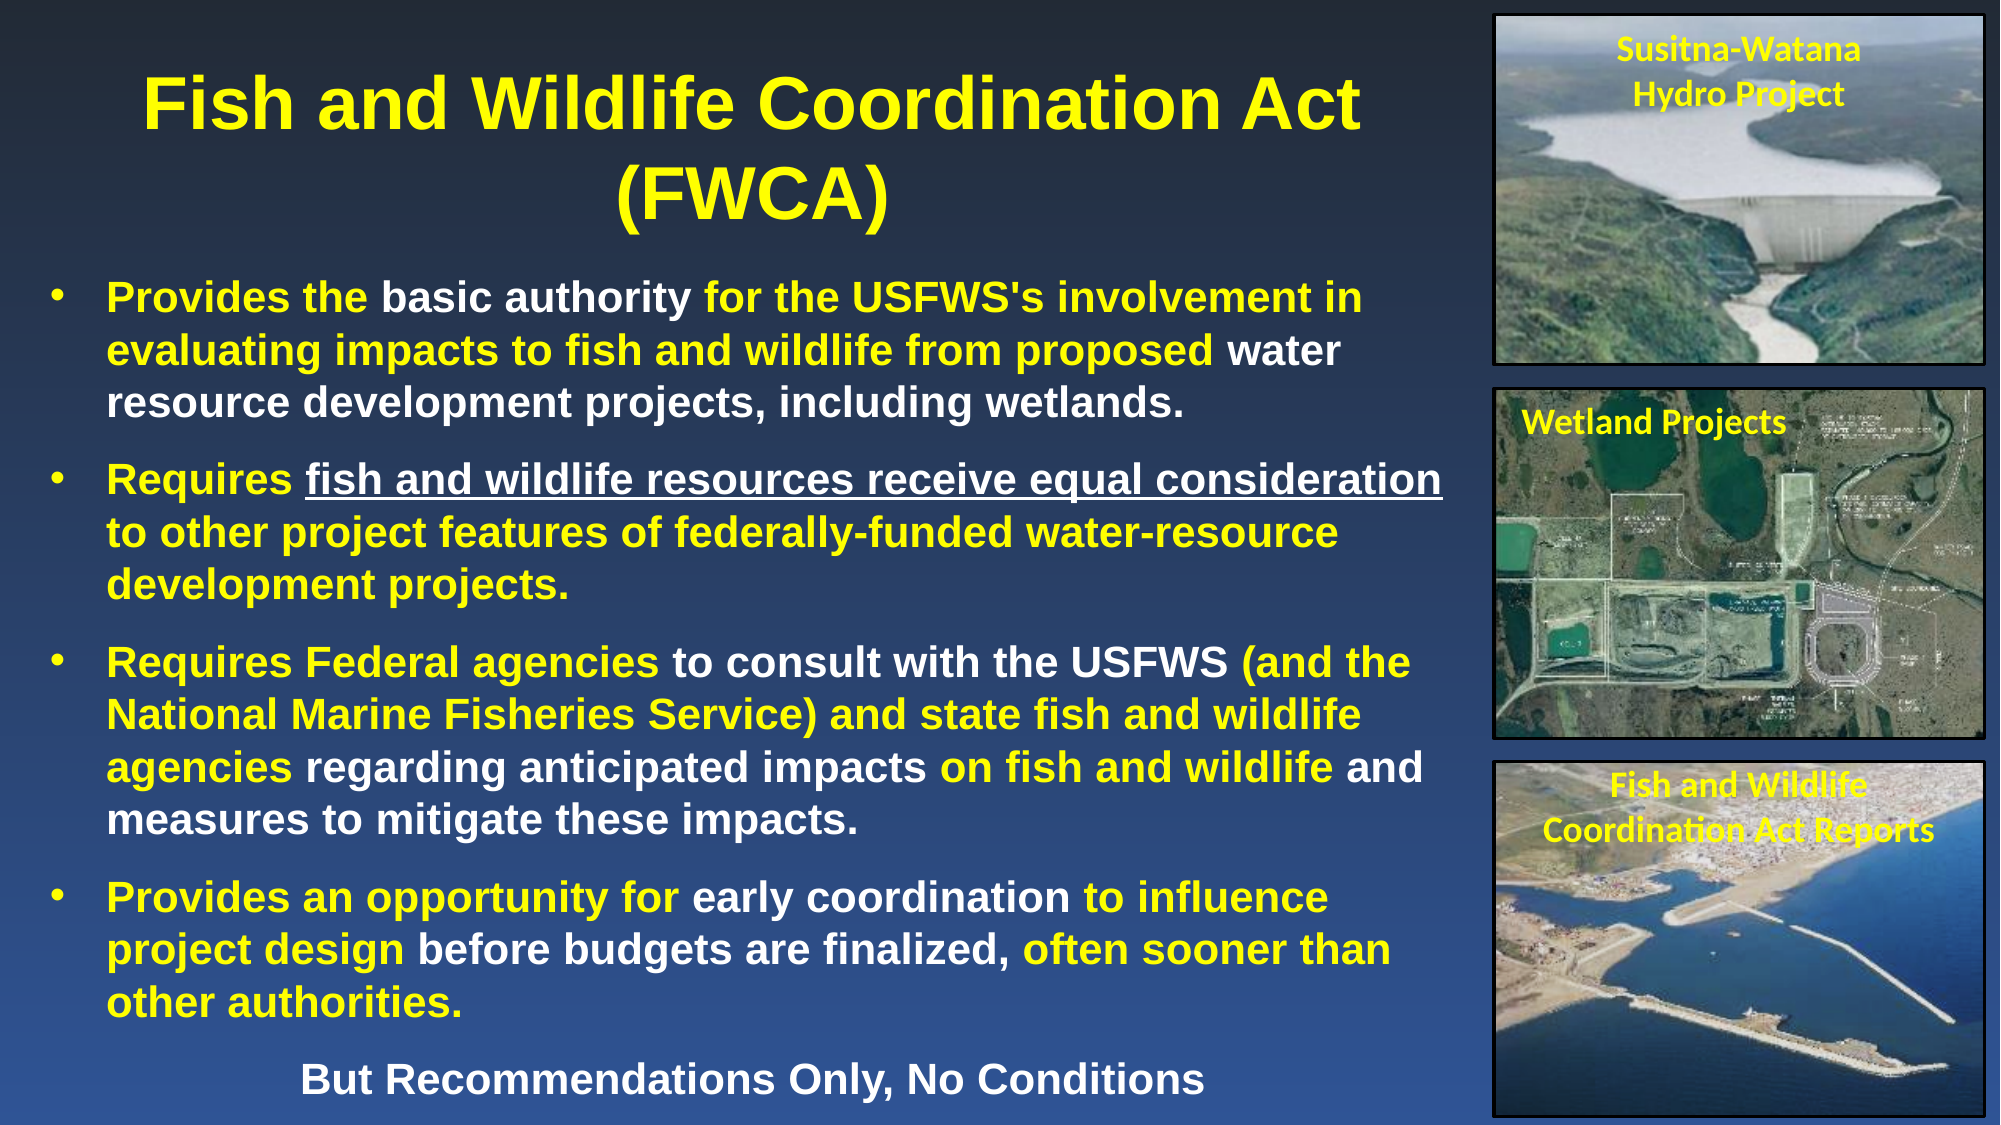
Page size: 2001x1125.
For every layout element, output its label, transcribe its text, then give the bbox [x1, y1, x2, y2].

picture [1495, 389, 1984, 738]
picture [1495, 15, 1984, 364]
text_box Fish and Wildlife Coordination Act Reports [1495, 752, 1984, 762]
text_box Fish and Wildlife Coordination Act (FWCA) [40, 46, 1466, 228]
text_box Provides the basic authority for the USFWS's involvement in evaluating impacts to fish and wildlife from proposed water resource development projects, including wetlands. Requires fish and wildlife resources receive equal consideration to other project features of federally-funded water-resource development projects. Requires Federal agencies to consult with the USFWS (and the National Marine Fisheries Service) and state fish and wildlife agencies regarding anticipated impacts on fish and wildlife and measures to mitigate these impacts. Provides an opportunity for early coordination to influence project design before budgets are finalized, often sooner than other authorities. But Recommendations Only, No Conditions [34, 261, 1472, 1120]
picture [1495, 762, 1984, 1116]
